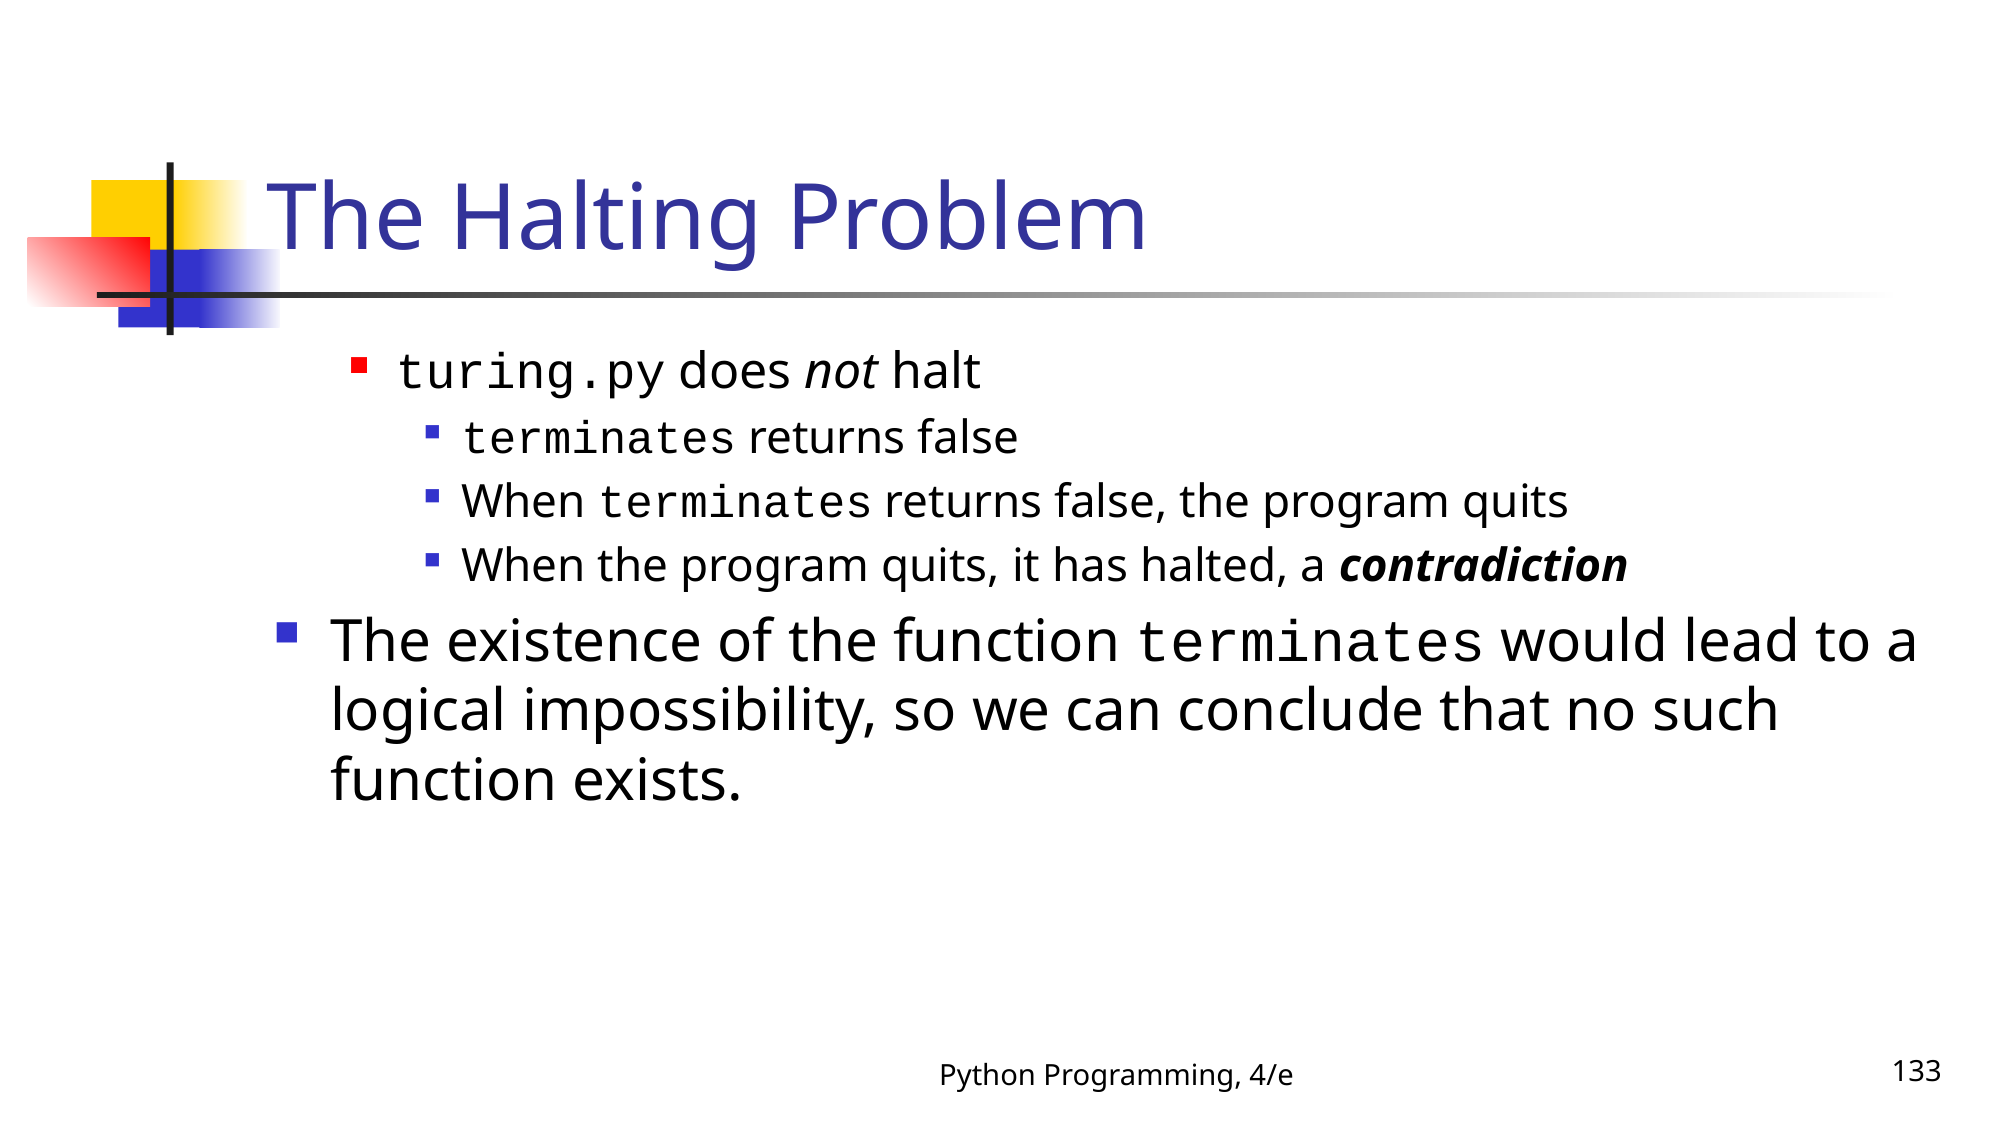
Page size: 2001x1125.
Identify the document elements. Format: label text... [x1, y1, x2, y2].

footer Python Programming, 4/e [799, 1023, 1434, 1100]
list turing.py does not halt terminates returns false When terminates returns false, the program quits When the program quits, it has halted, a contradiction The existence of the function terminates would lead to a logical impossibility, so we can conclude that no such function exists. [258, 331, 1959, 1006]
title The Halting Problem [251, 35, 1957, 275]
slide_number 133 [1540, 1023, 1958, 1100]
